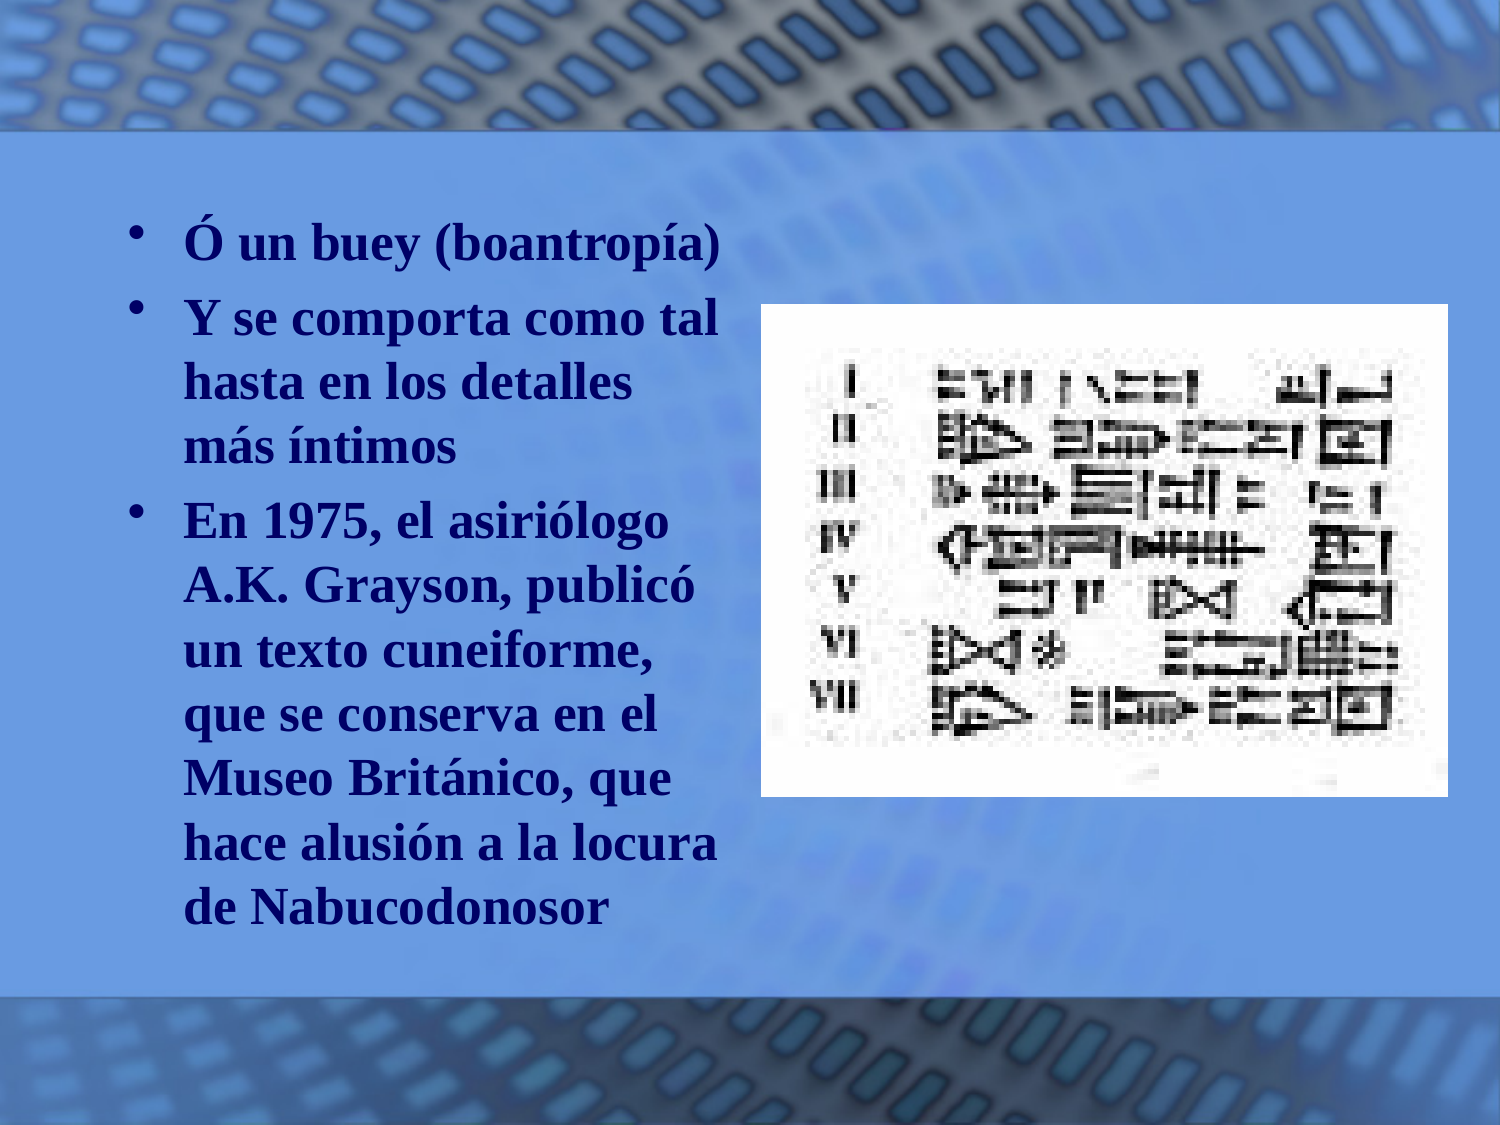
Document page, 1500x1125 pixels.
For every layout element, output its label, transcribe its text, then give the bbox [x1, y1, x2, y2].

list Ó un buey (boantropía) Y se comporta como tal hasta en los detalles más íntimos En 1975, el asiriólogo A.K. Grayson, publicó un texto cuneiforme, que se conserva en el Museo Británico, que hace alusión a la locura de Nabucodonosor [112, 198, 738, 963]
picture [0, 0, 1500, 1125]
